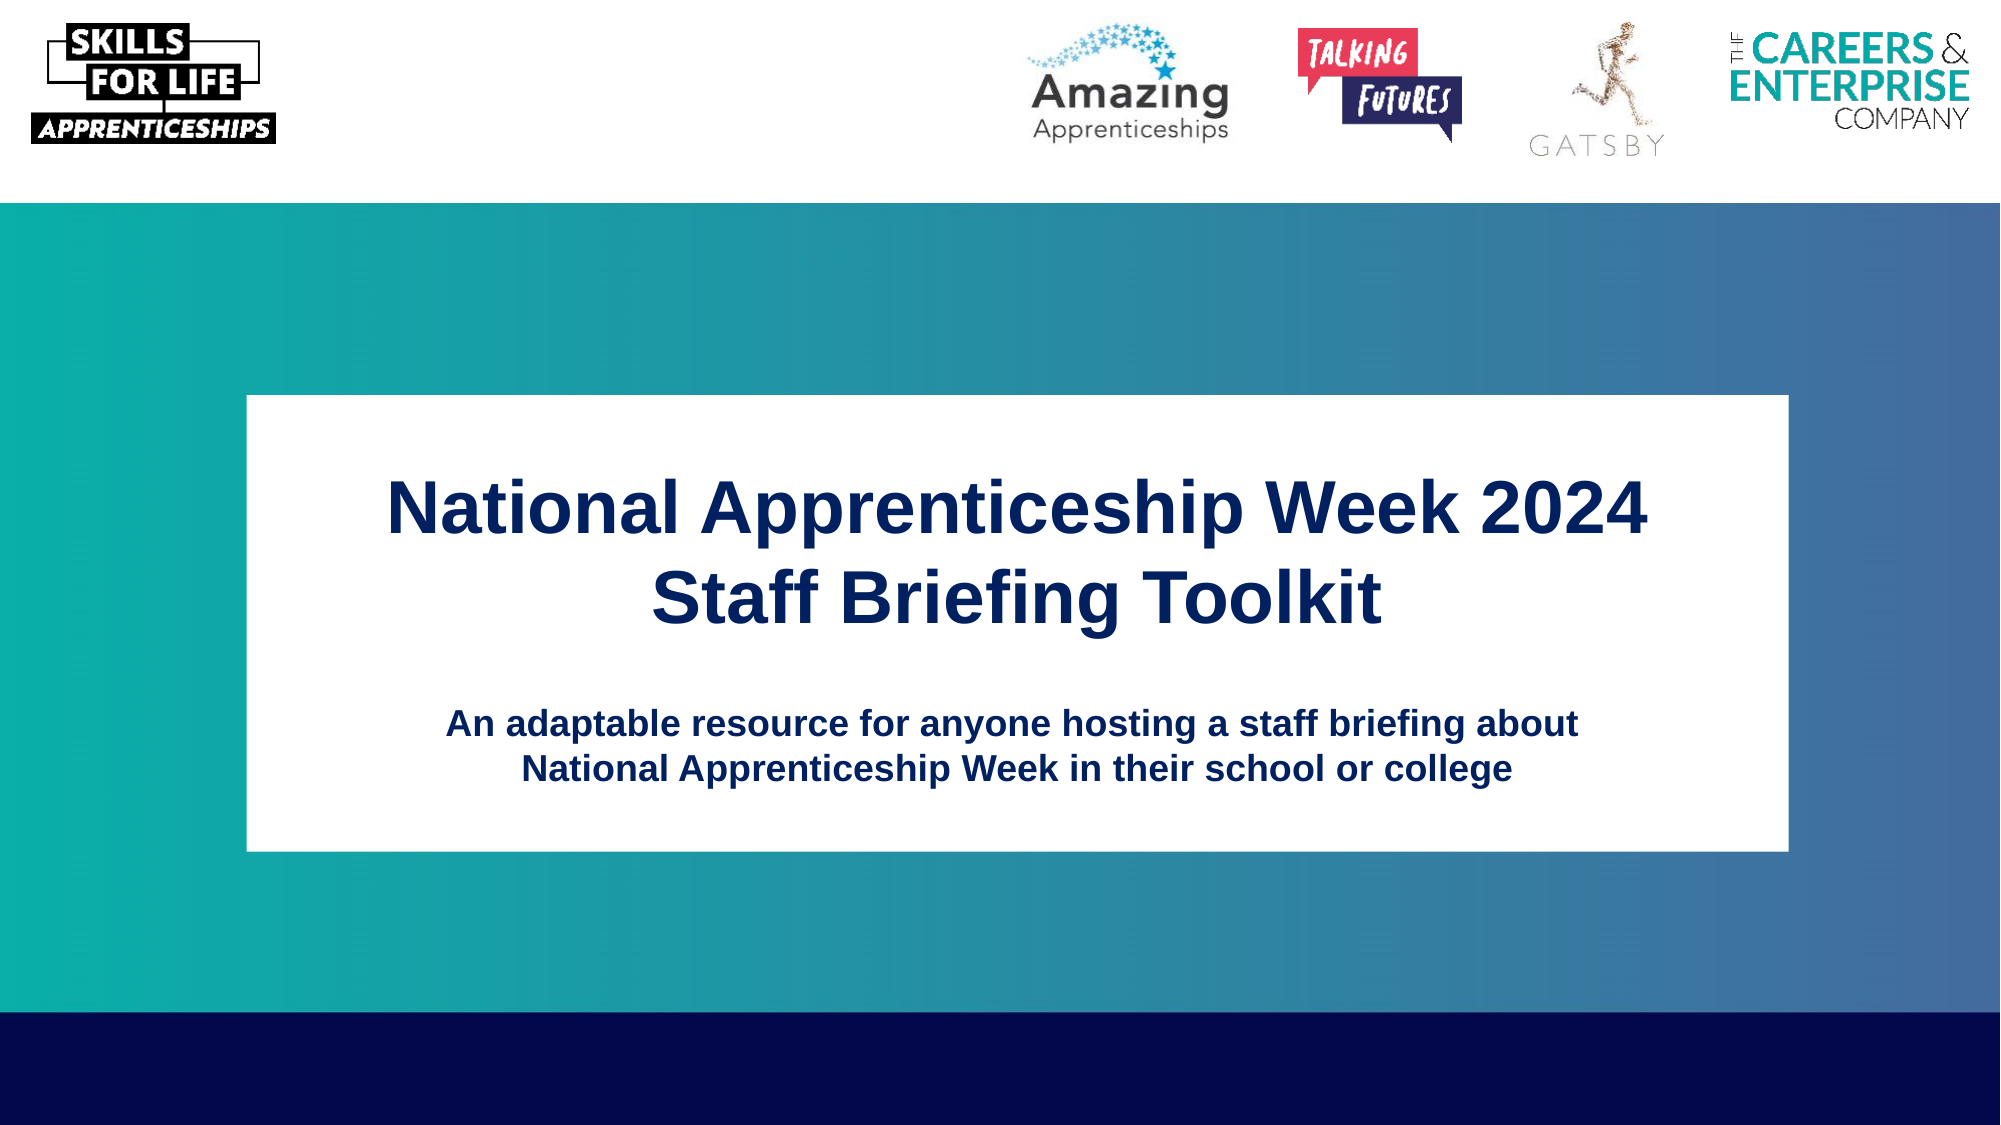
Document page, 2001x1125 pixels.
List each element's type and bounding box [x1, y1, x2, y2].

picture [1020, 16, 1240, 156]
picture [1298, 28, 1462, 143]
picture [1731, 32, 1969, 129]
picture [0, 203, 2000, 1125]
picture [1530, 22, 1664, 156]
picture [31, 23, 276, 144]
